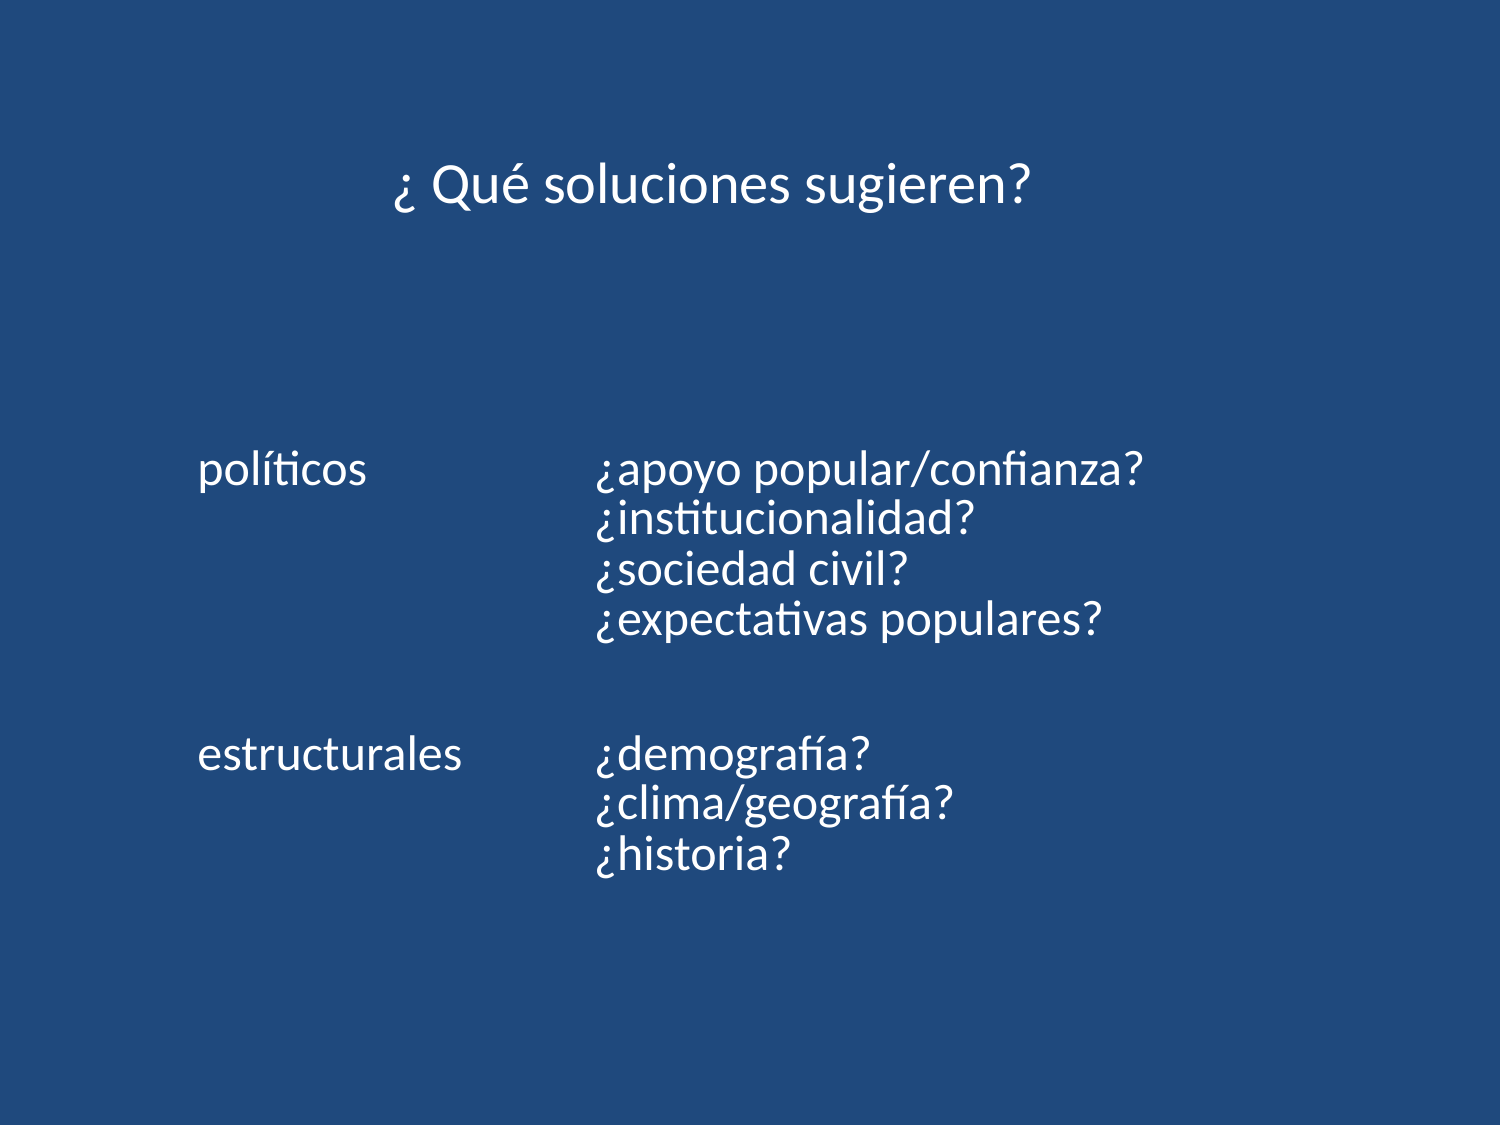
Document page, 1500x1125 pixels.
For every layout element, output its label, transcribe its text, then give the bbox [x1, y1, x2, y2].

table_cell estructurales [175, 710, 572, 935]
table_header políticos [175, 425, 572, 710]
text_box ¿ Qué soluciones sugieren? [137, 137, 1288, 223]
table_cell ¿demografía? ¿clima/geografía? ¿historia? [572, 710, 1350, 935]
table_header ¿apoyo popular/confianza? ¿institucionalidad? ¿sociedad civil? ¿expectativas populares? [572, 425, 1350, 710]
